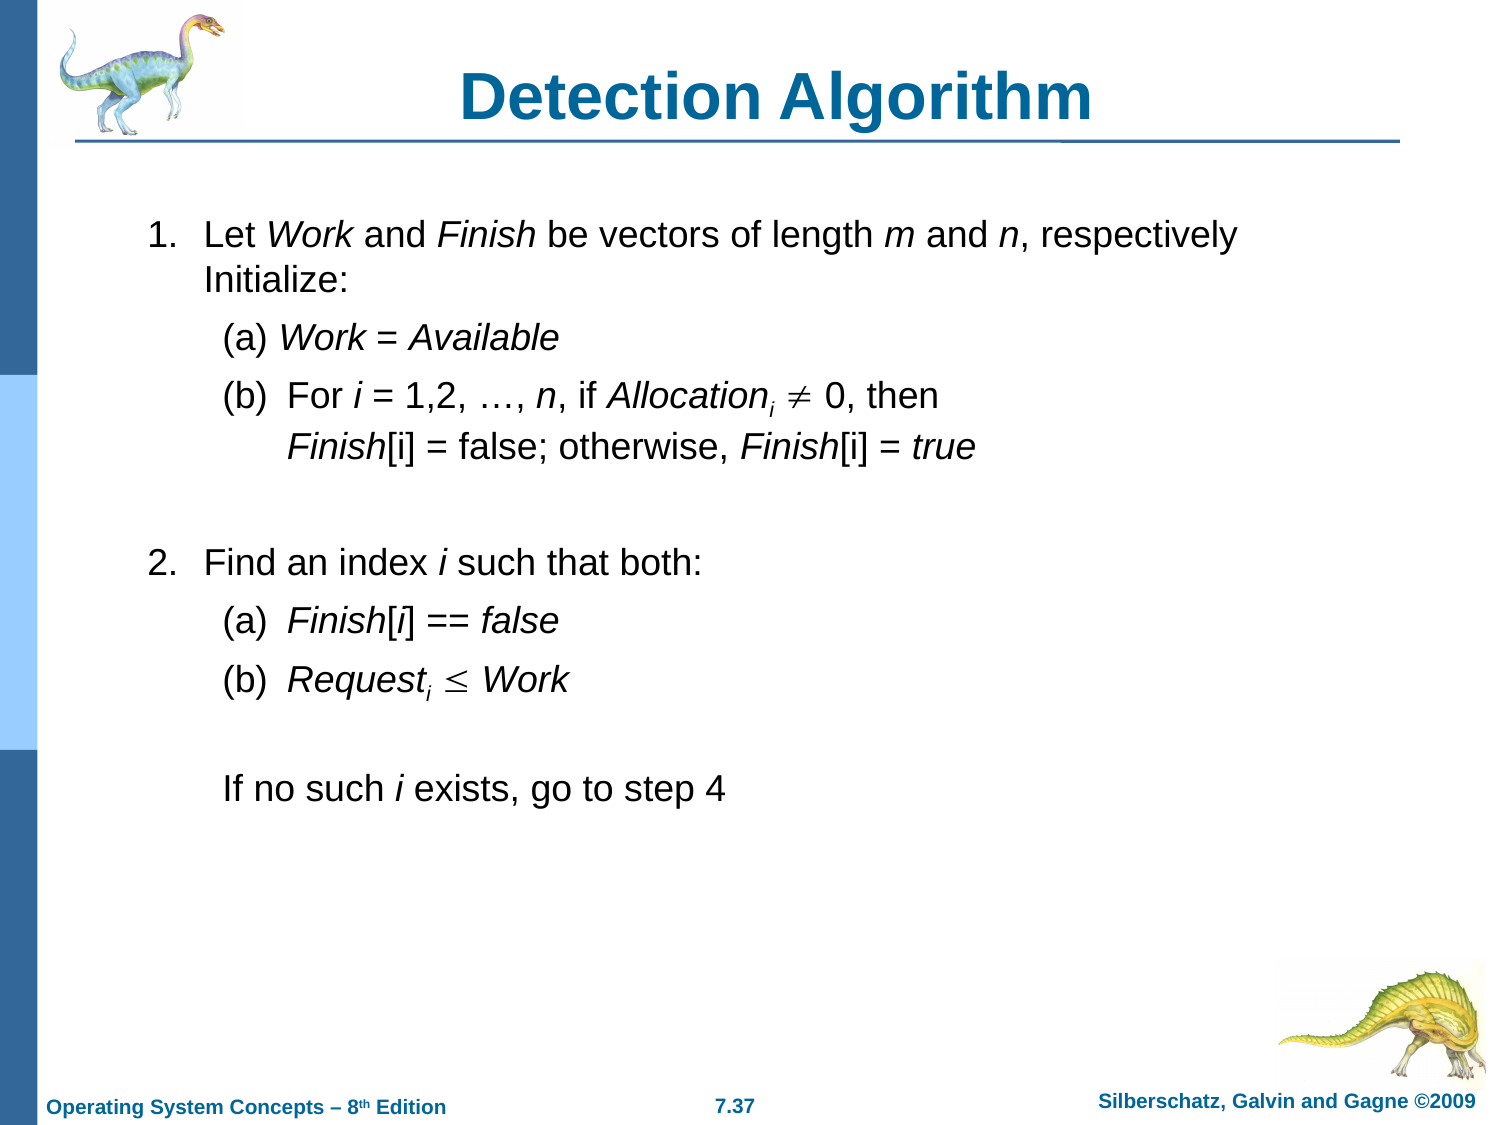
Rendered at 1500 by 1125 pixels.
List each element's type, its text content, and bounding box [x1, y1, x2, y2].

picture [46, 0, 243, 149]
title Detection Algorithm [128, 45, 1426, 141]
list 1. Let Work and Finish be vectors of length m and n, respectively Initialize: (a) Work = Available (b) For i = 1,2, …, n, if Allocationi  0, then Finish[i] = false; otherwise, Finish[i] = true 2. Find an index i such that both: (a) Finish[i] == false (b) Requesti  Work If no such i exists, go to step 4 [132, 202, 1405, 946]
picture [1275, 959, 1486, 1090]
